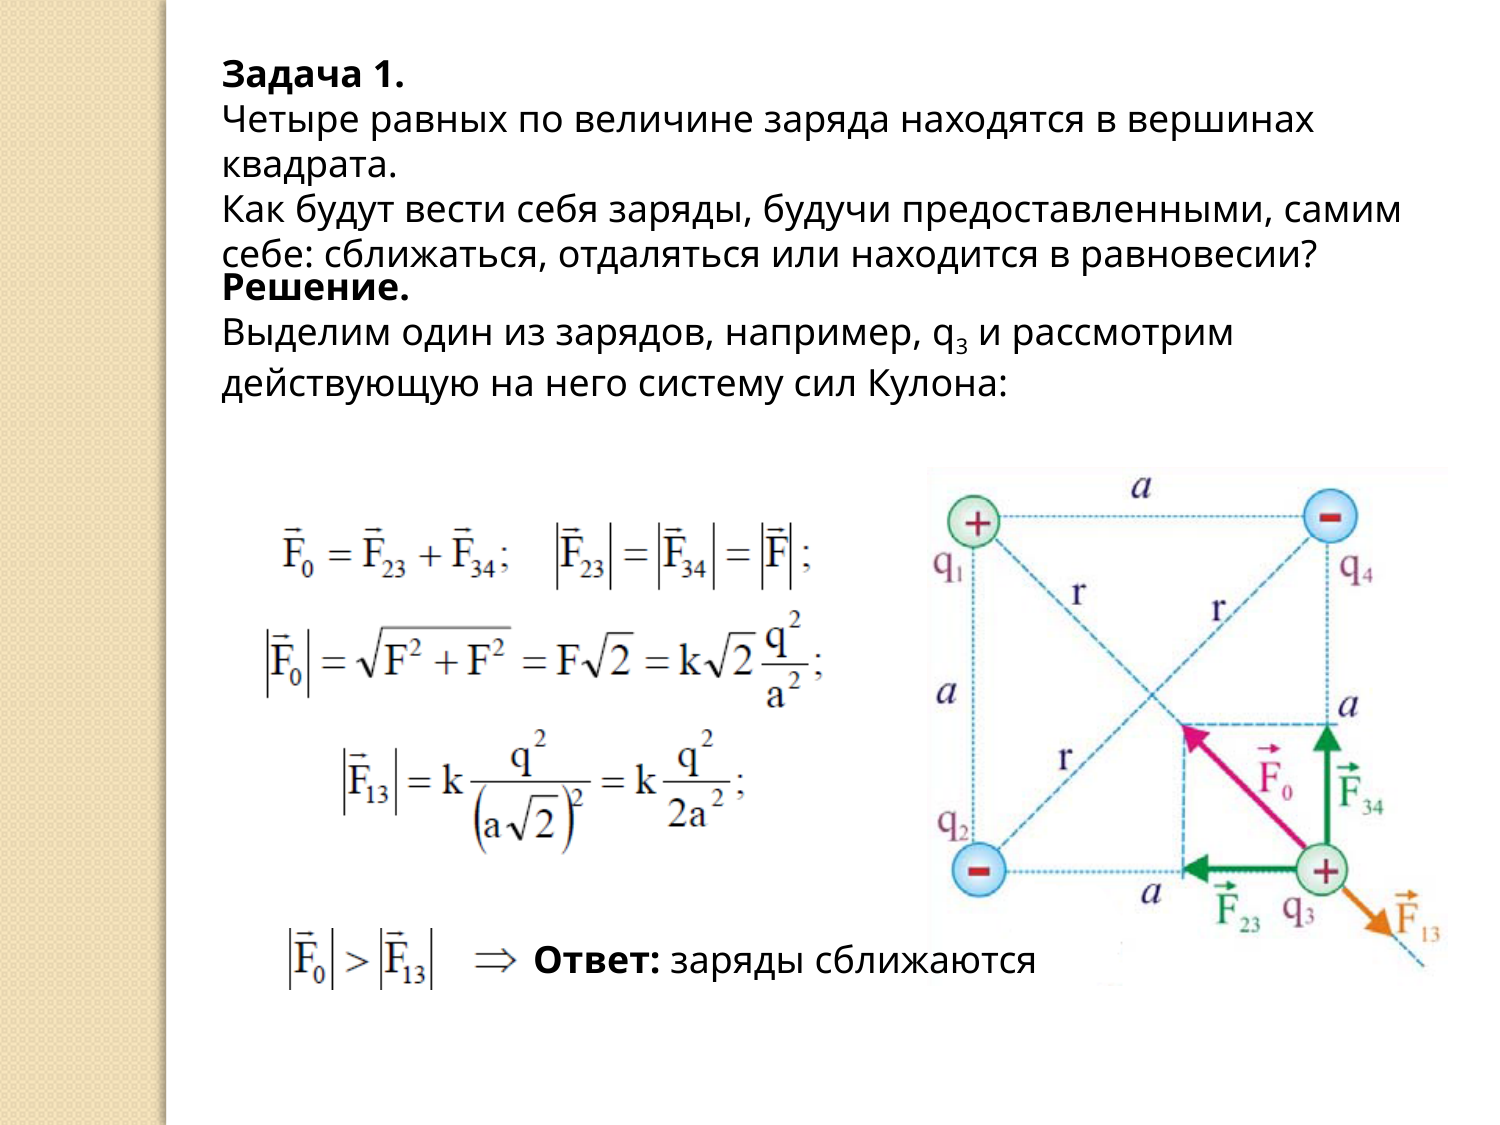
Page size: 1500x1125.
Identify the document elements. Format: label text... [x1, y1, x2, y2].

text_box Задача 1. Четыре равных по величине заряда находятся в вершинах квадрата. Как будут вести себя заряды, будучи предоставленными, самим себе: сближаться, отдаляться или находится в равновесии? [206, 42, 1424, 255]
picture [277, 928, 525, 990]
text_box Решение. Выделим один из зарядов, например, q3 и рассмотрим действующую на него систему сил Кулона: [206, 255, 1459, 412]
picture [926, 467, 1448, 986]
text_box Ответ: заряды сближаются [527, 928, 921, 989]
picture [253, 514, 837, 858]
